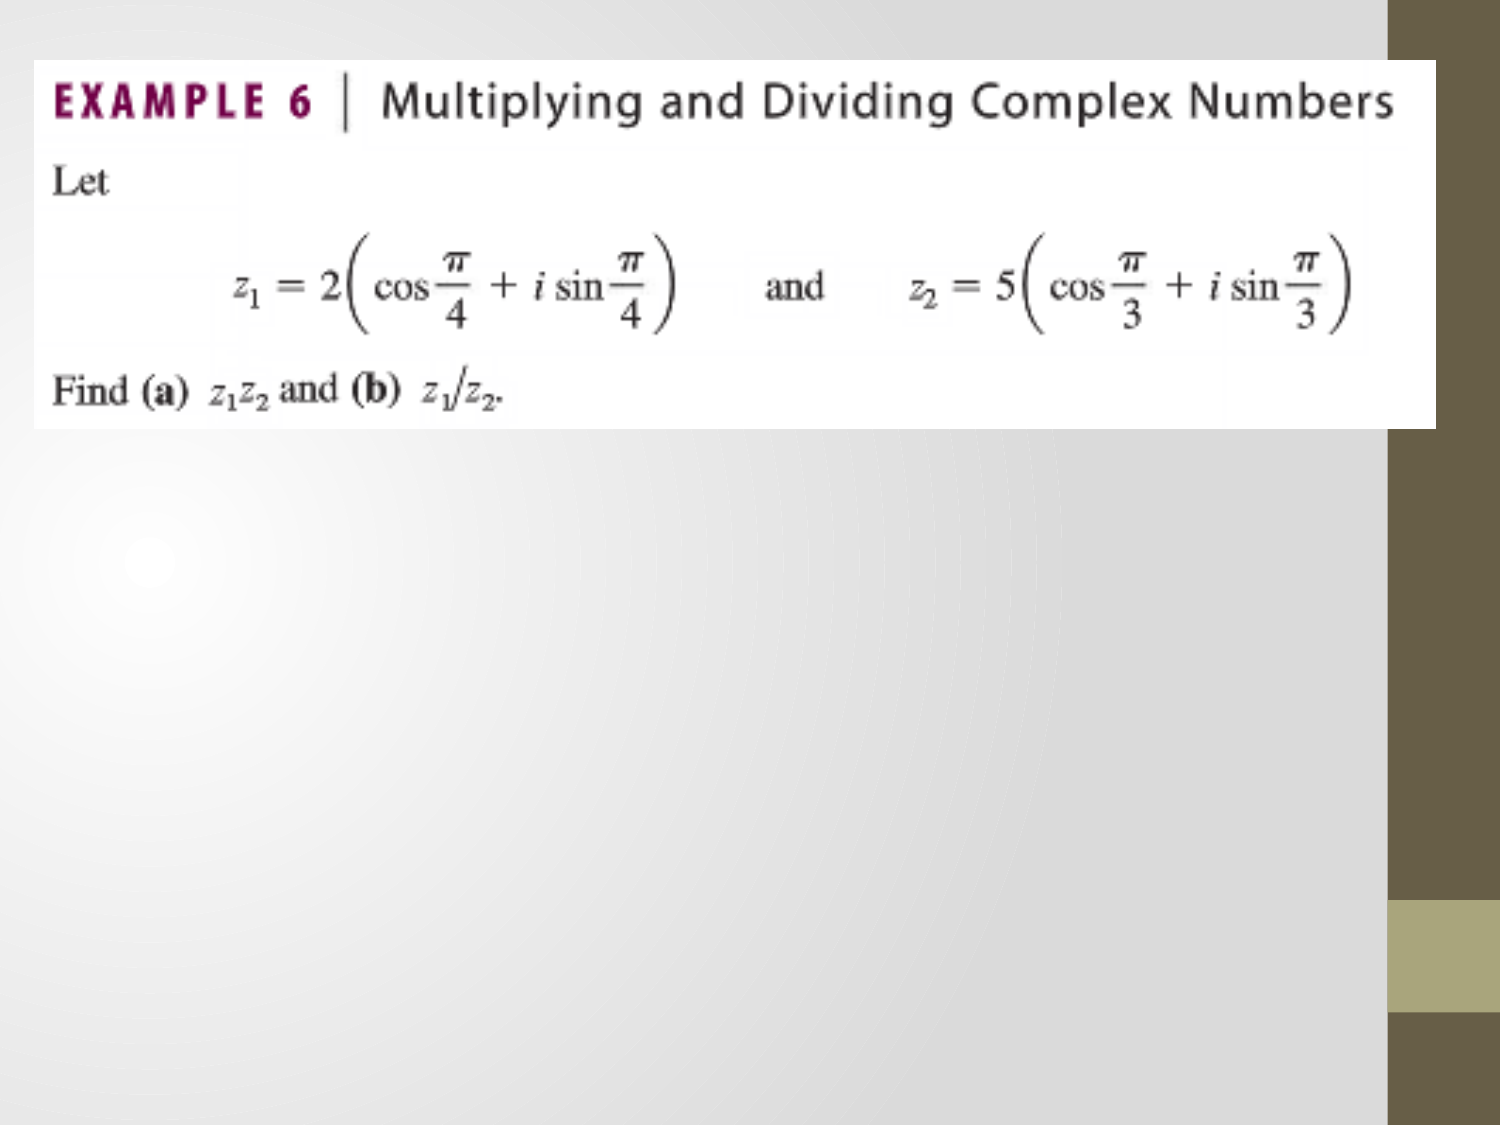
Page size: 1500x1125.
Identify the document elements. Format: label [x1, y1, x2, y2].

picture [33, 60, 1437, 429]
